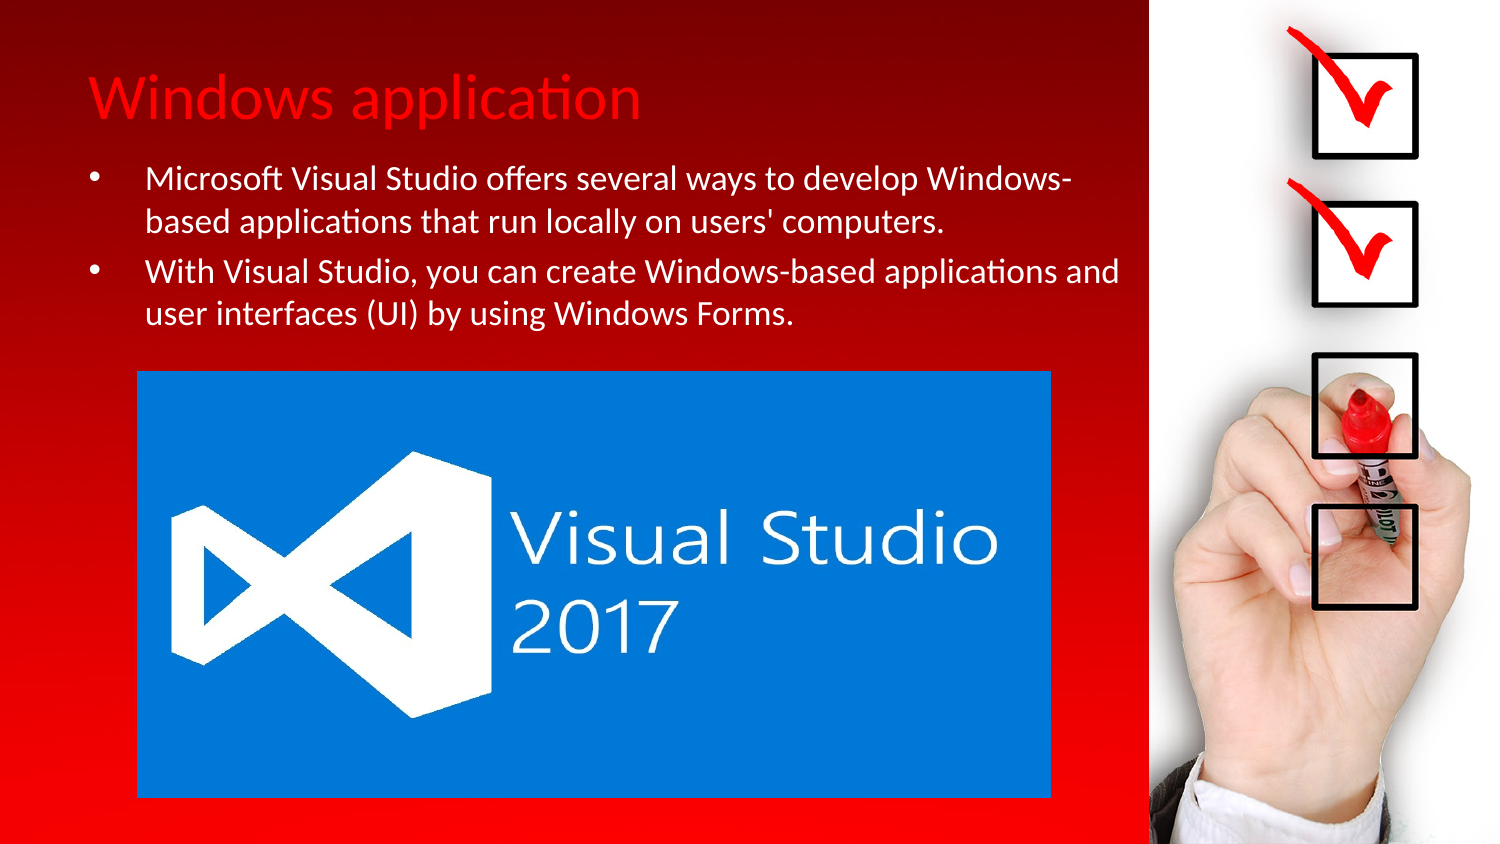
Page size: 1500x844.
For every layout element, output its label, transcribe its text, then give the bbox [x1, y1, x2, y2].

picture [0, 0, 1500, 844]
list Microsoft Visual Studio offers several ways to develop Windows-based applications that run locally on users' computers. With Visual Studio, you can create Windows-based applications and user interfaces (UI) by using Windows Forms. [73, 147, 1151, 724]
title Windows application [73, 46, 1151, 141]
